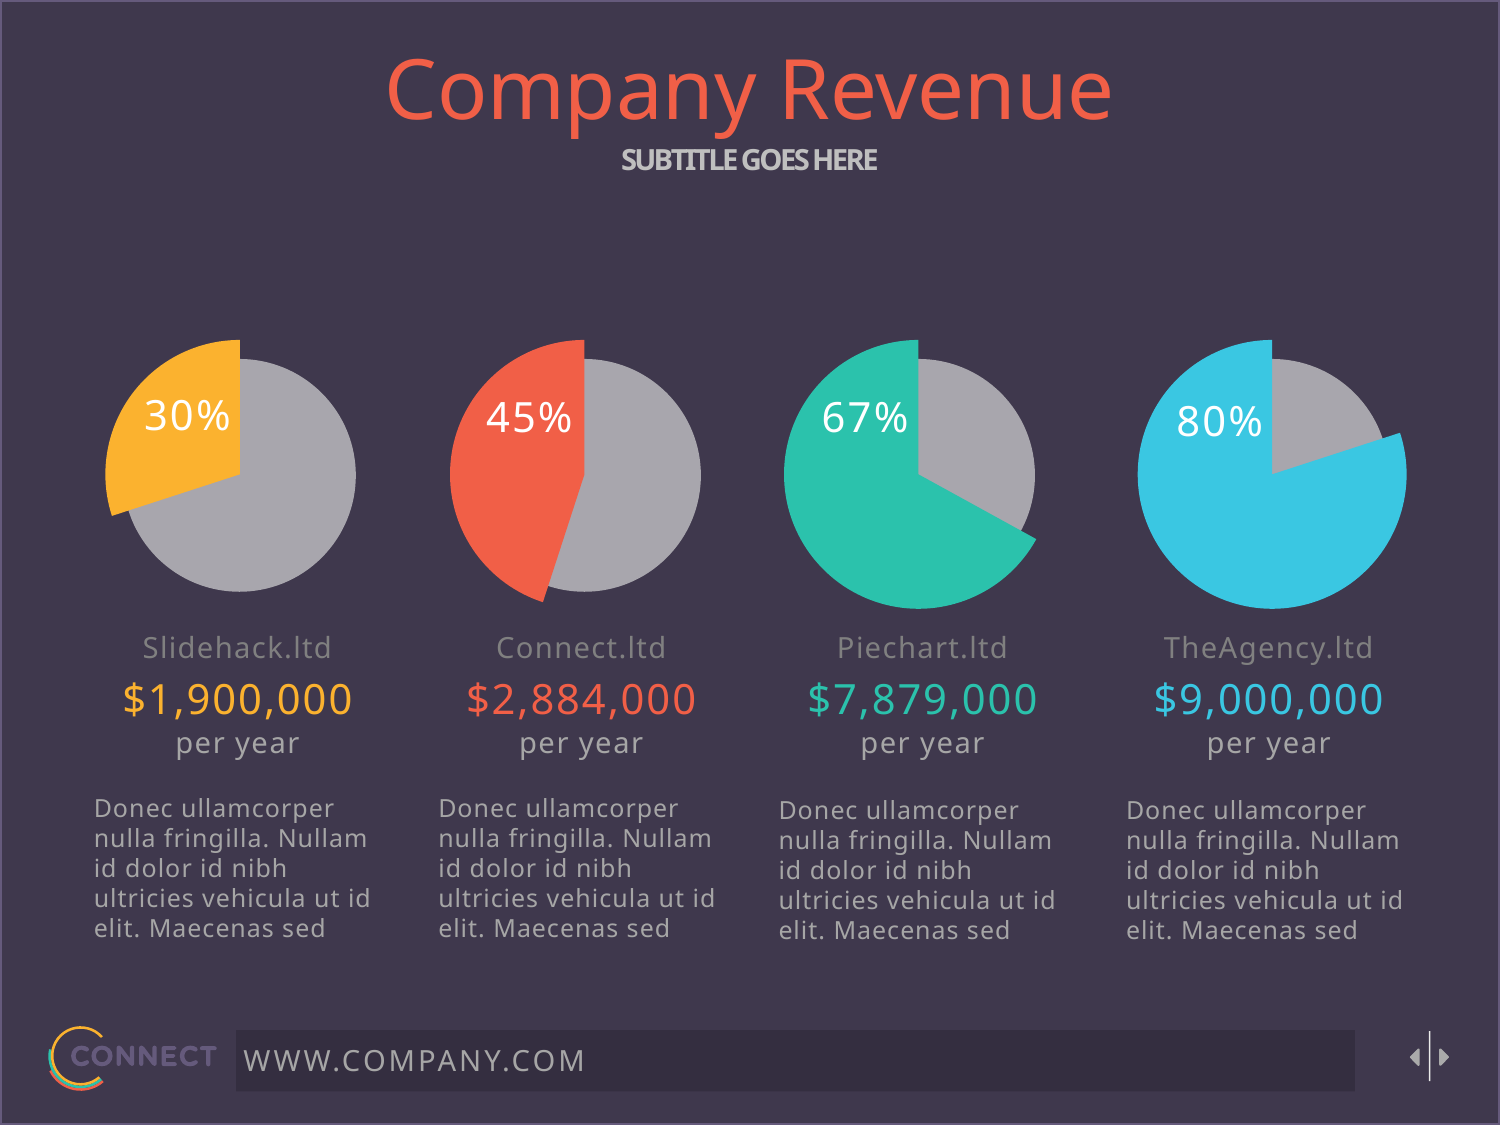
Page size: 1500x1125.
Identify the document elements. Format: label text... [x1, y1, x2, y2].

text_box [438, 339, 720, 936]
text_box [1125, 339, 1407, 938]
text_box SUBTITLE GOES HERE [612, 133, 888, 185]
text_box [93, 339, 375, 936]
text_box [778, 339, 1060, 938]
text_box Company Revenue [376, 28, 1124, 145]
